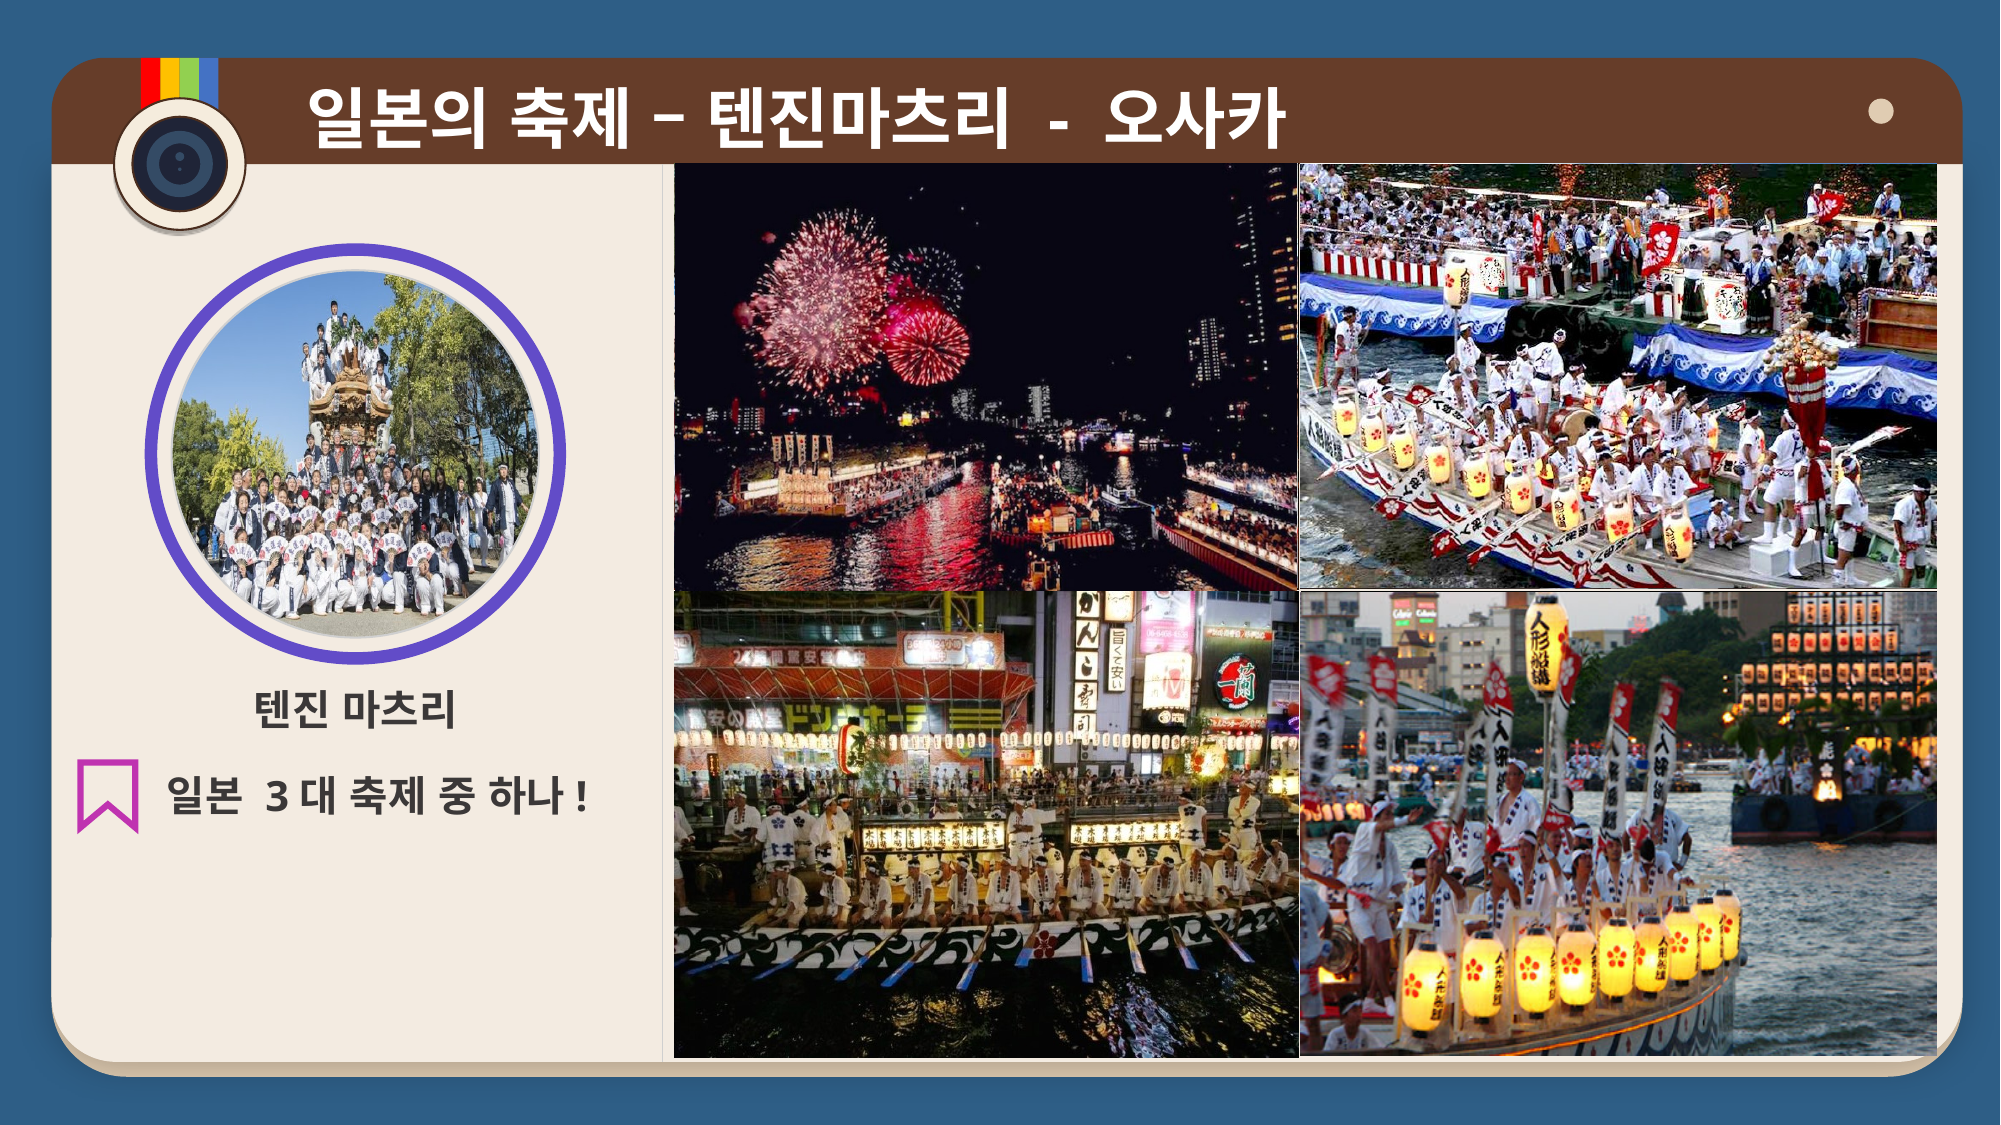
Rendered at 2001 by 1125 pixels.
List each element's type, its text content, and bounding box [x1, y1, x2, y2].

text_box [79, 761, 137, 830]
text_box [1852, 83, 1910, 140]
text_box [114, 98, 246, 230]
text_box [140, 57, 219, 98]
text_box [149, 248, 561, 660]
text_box 일본의 축제 – 텐진마츠리 - 오사카 [50, 56, 1964, 166]
picture [1300, 591, 1937, 1056]
text_box 텐진 마츠리 [238, 675, 473, 741]
picture [674, 163, 1299, 1058]
text_box [50, 166, 1964, 1063]
text_box 일본 3대 축제 중 하나! [130, 762, 622, 827]
picture [1300, 163, 1937, 589]
